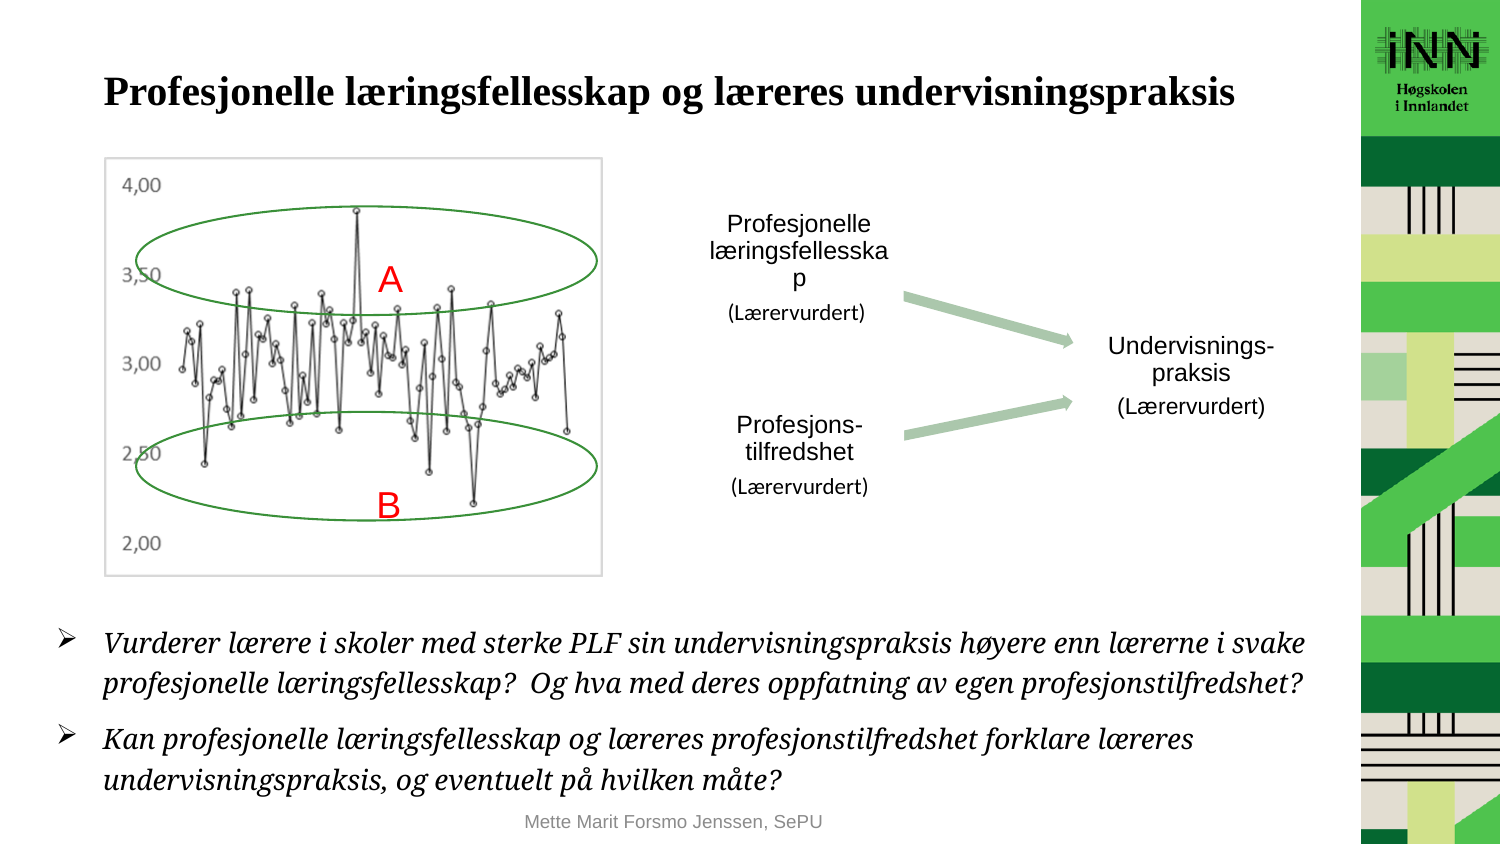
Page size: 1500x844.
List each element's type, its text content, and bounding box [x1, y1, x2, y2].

title Profesjonelle læringsfellesskap og læreres undervisningspraksis [88, 44, 1317, 123]
footer Mette Marit Forsmo Jenssen, SePU [509, 804, 859, 844]
text_box Vurderer lærere i skoler med sterke PLF sin undervisningspraksis høyere enn lærerne i svake profesjonelle læringsfellesskap? Og hva med deres oppfatning av egen profesjonstilfredshet? Kan profesjonelle læringsfellesskap og læreres profesjonstilfredshet forklare læreres undervisningspraksis, og eventuelt på hvilken måte? [41, 610, 1412, 804]
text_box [690, 157, 1317, 577]
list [104, 157, 603, 577]
picture [0, 0, 1500, 844]
